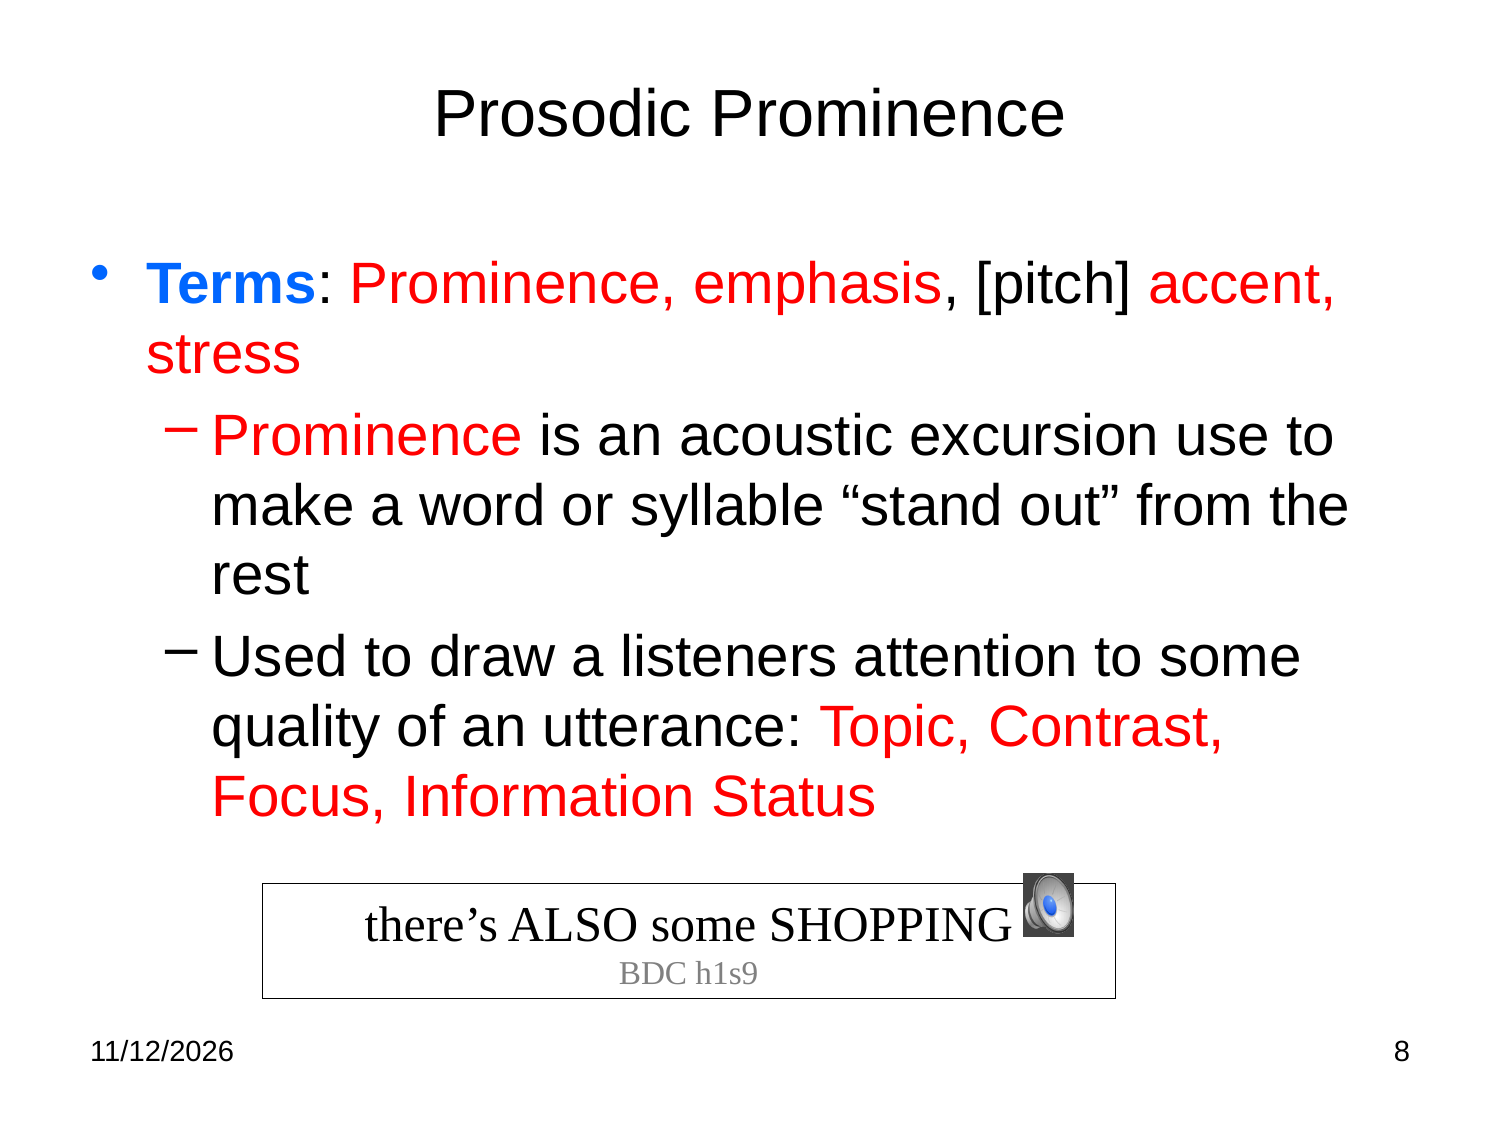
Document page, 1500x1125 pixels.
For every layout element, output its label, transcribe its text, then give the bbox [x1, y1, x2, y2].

list Terms: Prominence, emphasis, [pitch] accent, stress Prominence is an acoustic excursion use to make a word or syllable “stand out” from the rest Used to draw a listeners attention to some quality of an utterance: Topic, Contrast, Focus, Information Status [75, 237, 1425, 1005]
title Prosodic Prominence [75, 45, 1425, 175]
text_box there’s ALSO some SHOPPING BDC h1s9 [262, 883, 1116, 999]
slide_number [75, 1024, 425, 1103]
picture [1022, 872, 1076, 938]
slide_number 8 [1074, 1024, 1425, 1103]
